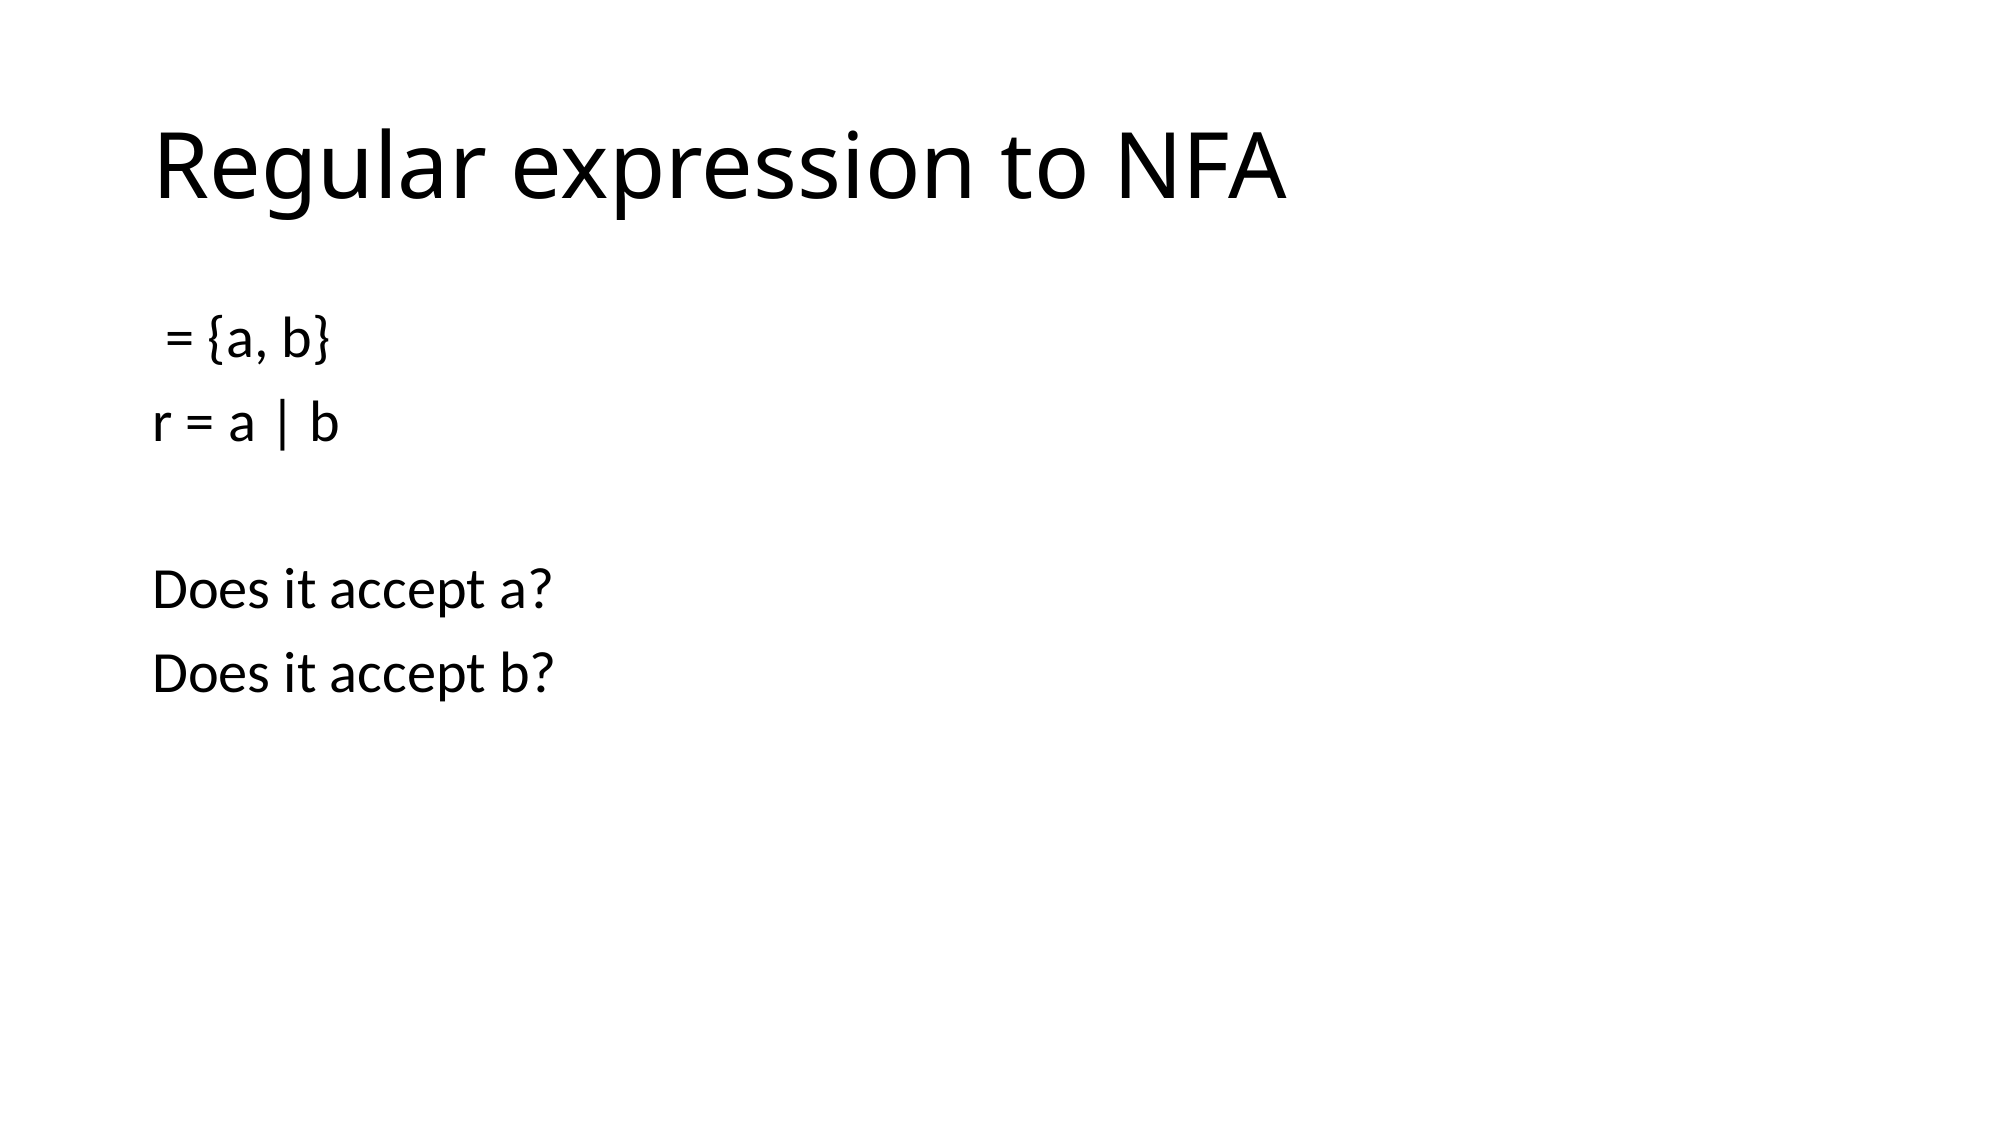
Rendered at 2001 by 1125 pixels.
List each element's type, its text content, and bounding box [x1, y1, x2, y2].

title Regular expression to NFA [137, 59, 1863, 278]
